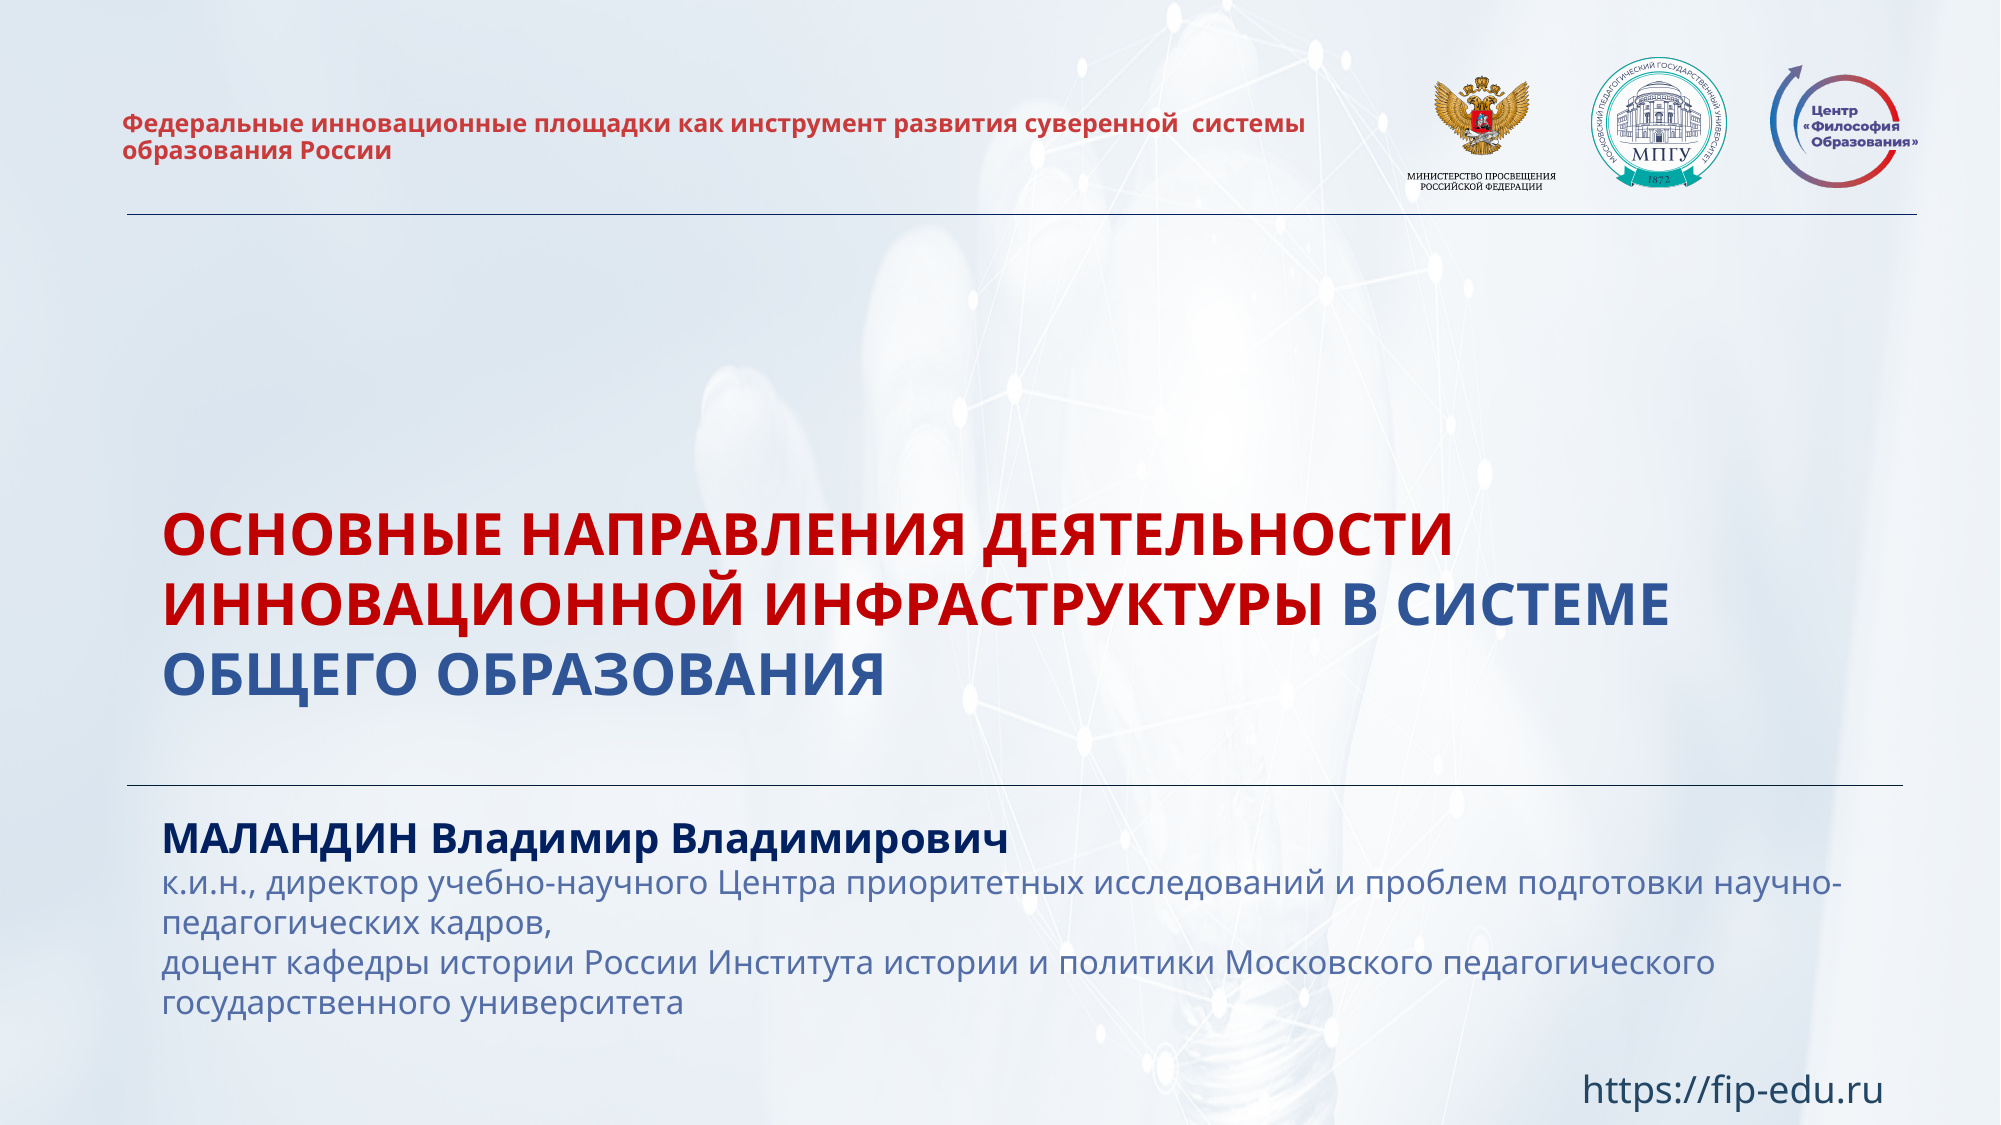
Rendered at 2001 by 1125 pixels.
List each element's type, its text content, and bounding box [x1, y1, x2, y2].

text_box https://fip-edu.ru [1567, 1058, 1918, 1119]
picture [1591, 57, 1727, 188]
text_box МАЛАНДИН Владимир Владимирович к.и.н., директор учебно-научного Центра приоритетных исследований и проблем подготовки научно-педагогических кадров, доцент кафедры истории России Института истории и политики Московского педагогического государственного университета [146, 803, 1898, 1029]
picture [1770, 65, 1918, 188]
picture [1385, 57, 1579, 214]
picture [1385, 215, 1579, 220]
title Федеральные инновационные площадки как инструмент развития суверенной системы образования России [101, 43, 1391, 215]
text_box ОСНОВНЫЕ НАПРАВЛЕНИЯ ДЕЯТЕЛЬНОСТИ ИННОВАЦИОННОЙ ИНФРАСТРУКТУРЫ В СИСТЕМЕ ОБЩЕГО ОБРАЗОВАНИЯ [146, 489, 1878, 715]
